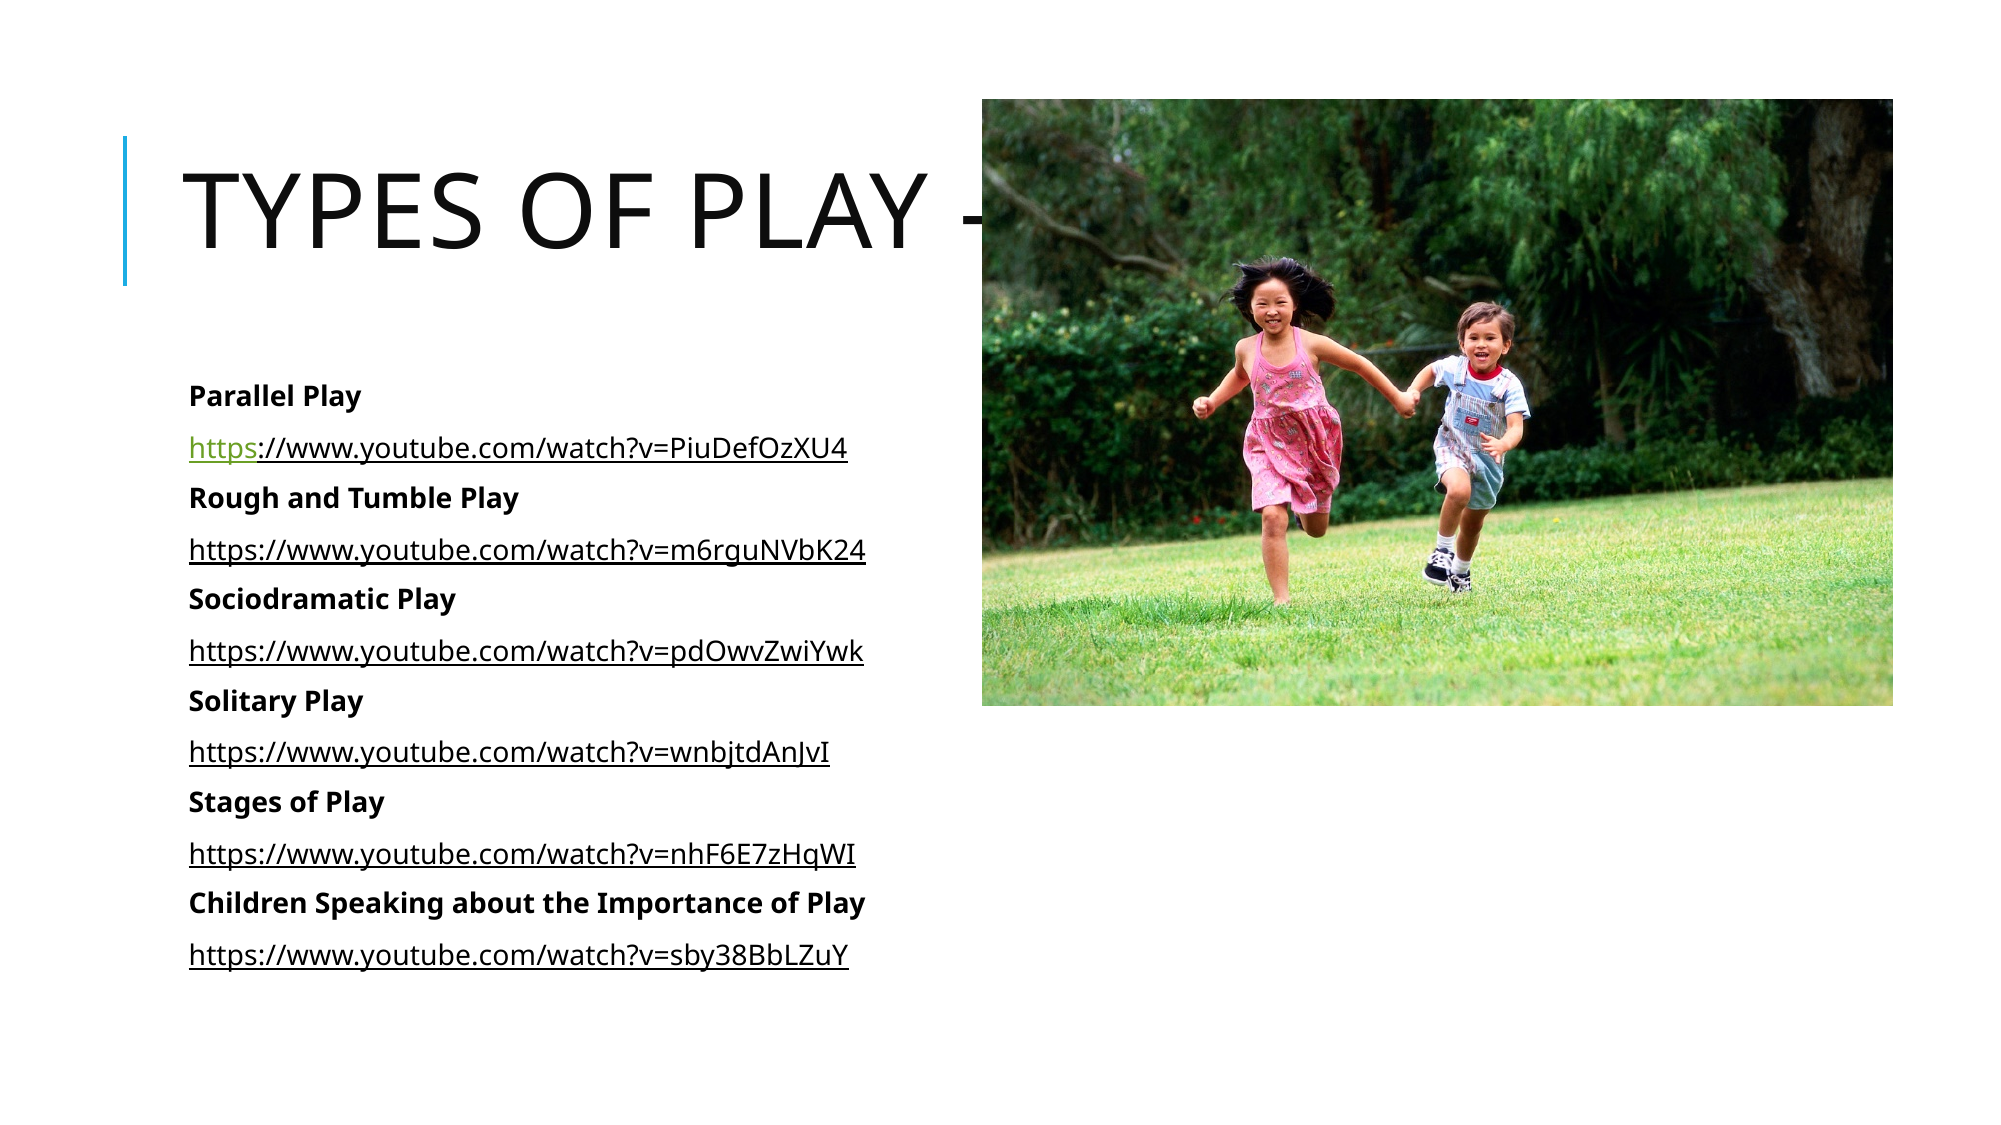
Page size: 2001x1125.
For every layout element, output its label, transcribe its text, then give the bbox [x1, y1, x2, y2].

title Types of play – Ch.6 [168, 96, 980, 342]
picture [982, 99, 1893, 706]
list Parallel Play https://www.youtube.com/watch?v=PiuDefOzXU4 Rough and Tumble Play https://www.youtube.com/watch?v=m6rguNVbK24 Sociodramatic Play https://www.youtube.com/watch?v=pdOwvZwiYwk Solitary Play https://www.youtube.com/watch?v=wnbjtdAnJvI Stages of Play https://www.youtube.com/watch?v=nhF6E7zHqWI Children Speaking about the Importance of Play https://www.youtube.com/watch?v=sby38BbLZuY [168, 375, 896, 1037]
